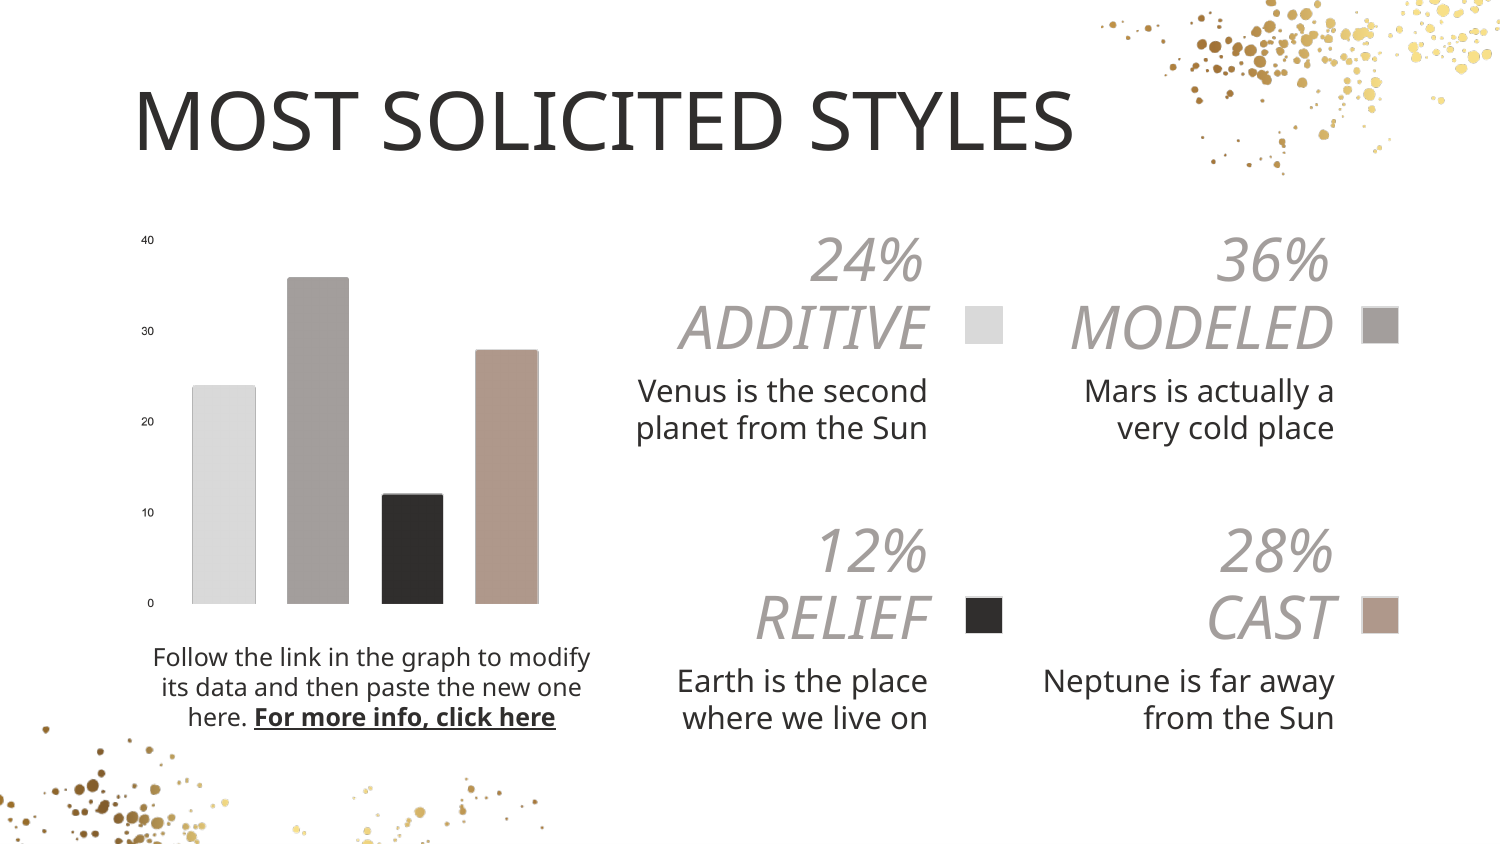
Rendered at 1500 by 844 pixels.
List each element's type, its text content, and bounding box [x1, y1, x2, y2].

picture [1032, 0, 1500, 224]
picture [114, 213, 591, 630]
text_box Earth is the place where we live on [617, 658, 944, 738]
text_box Mars is actually a very cold place [1024, 368, 1351, 448]
text_box MODELED [1024, 291, 1351, 359]
text_box 28% [1024, 514, 1351, 582]
text_box RELIEF [617, 582, 944, 649]
text_box Venus is the second planet from the Sun [617, 368, 944, 448]
text_box ADDITIVE [617, 291, 944, 359]
text_box 36% [1020, 224, 1347, 291]
text_box 12% [617, 514, 944, 582]
text_box [1362, 596, 1399, 634]
text_box [1362, 306, 1399, 344]
title MOST SOLICITED STYLES [117, 88, 1383, 147]
text_box Follow the link in the graph to modify its data and then paste the new one here. For more info, click here [129, 643, 615, 734]
text_box Neptune is far away from the Sun [1024, 658, 1351, 738]
text_box CAST [1024, 582, 1351, 649]
text_box [965, 306, 1003, 344]
text_box 24% [613, 224, 940, 291]
text_box [965, 596, 1003, 634]
picture [0, 704, 681, 844]
